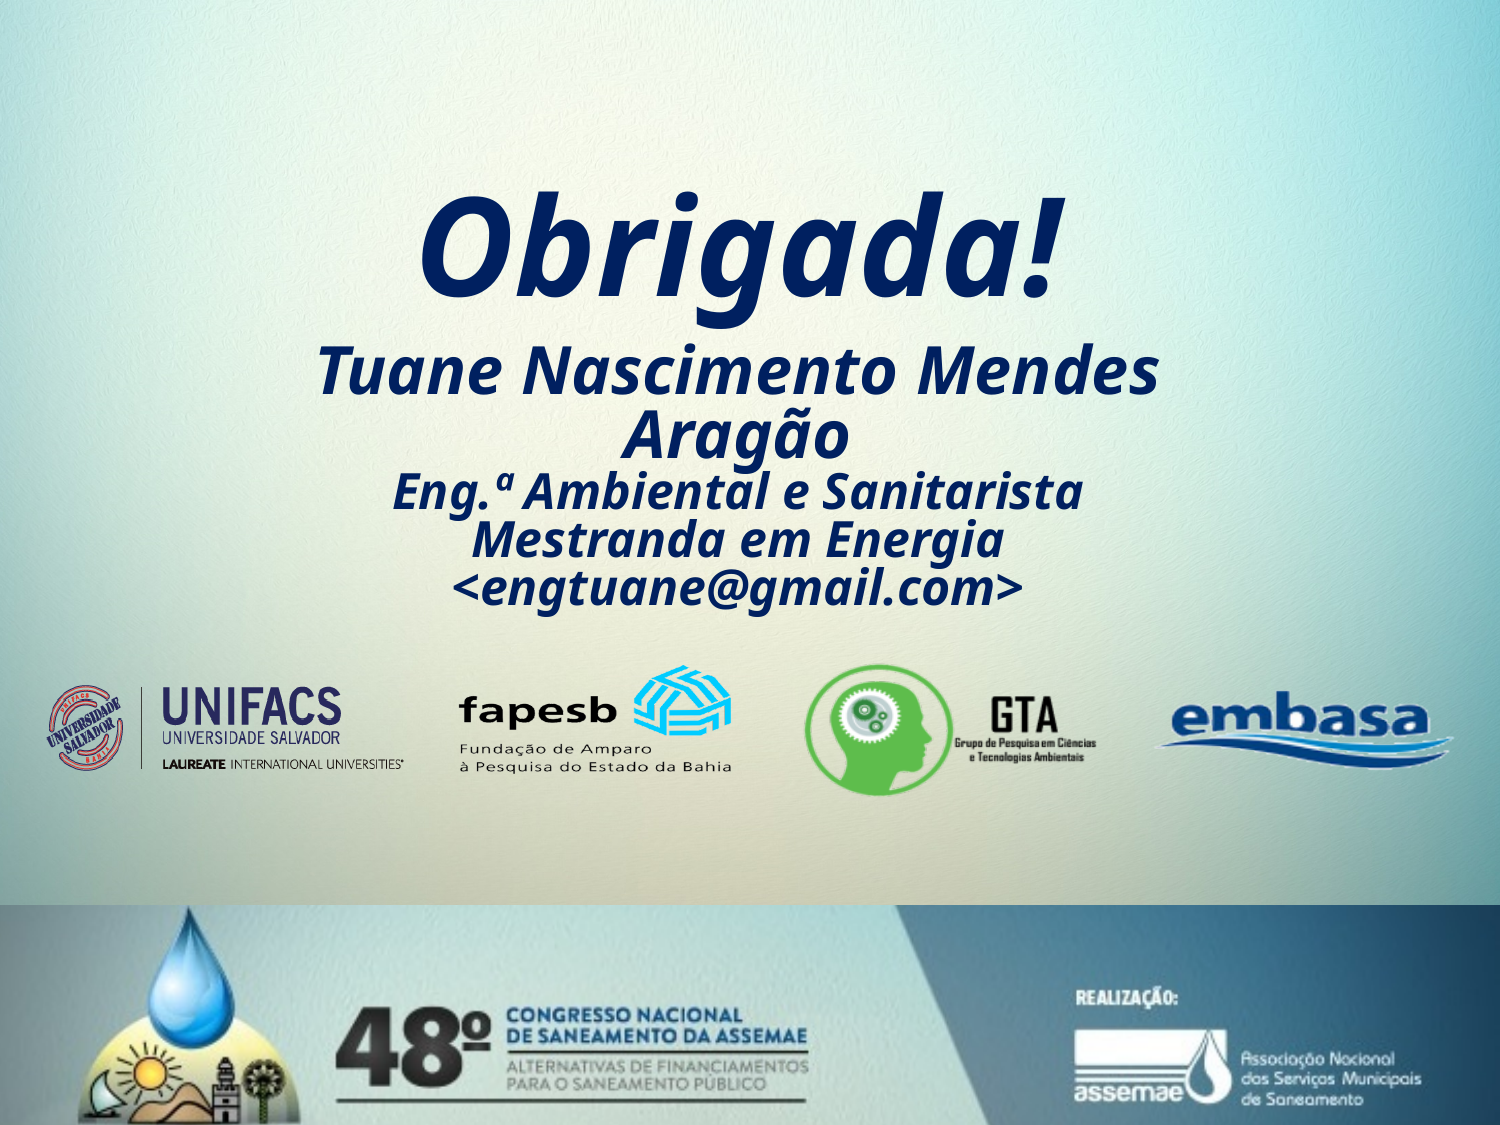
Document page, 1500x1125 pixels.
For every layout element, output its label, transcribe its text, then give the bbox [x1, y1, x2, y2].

text_box Obrigada! Tuane Nascimento Mendes Aragão Eng.ª Ambiental e Sanitarista Mestranda em Energia <engtuane@gmail.com> [230, 183, 1247, 623]
picture [0, 0, 1500, 1125]
